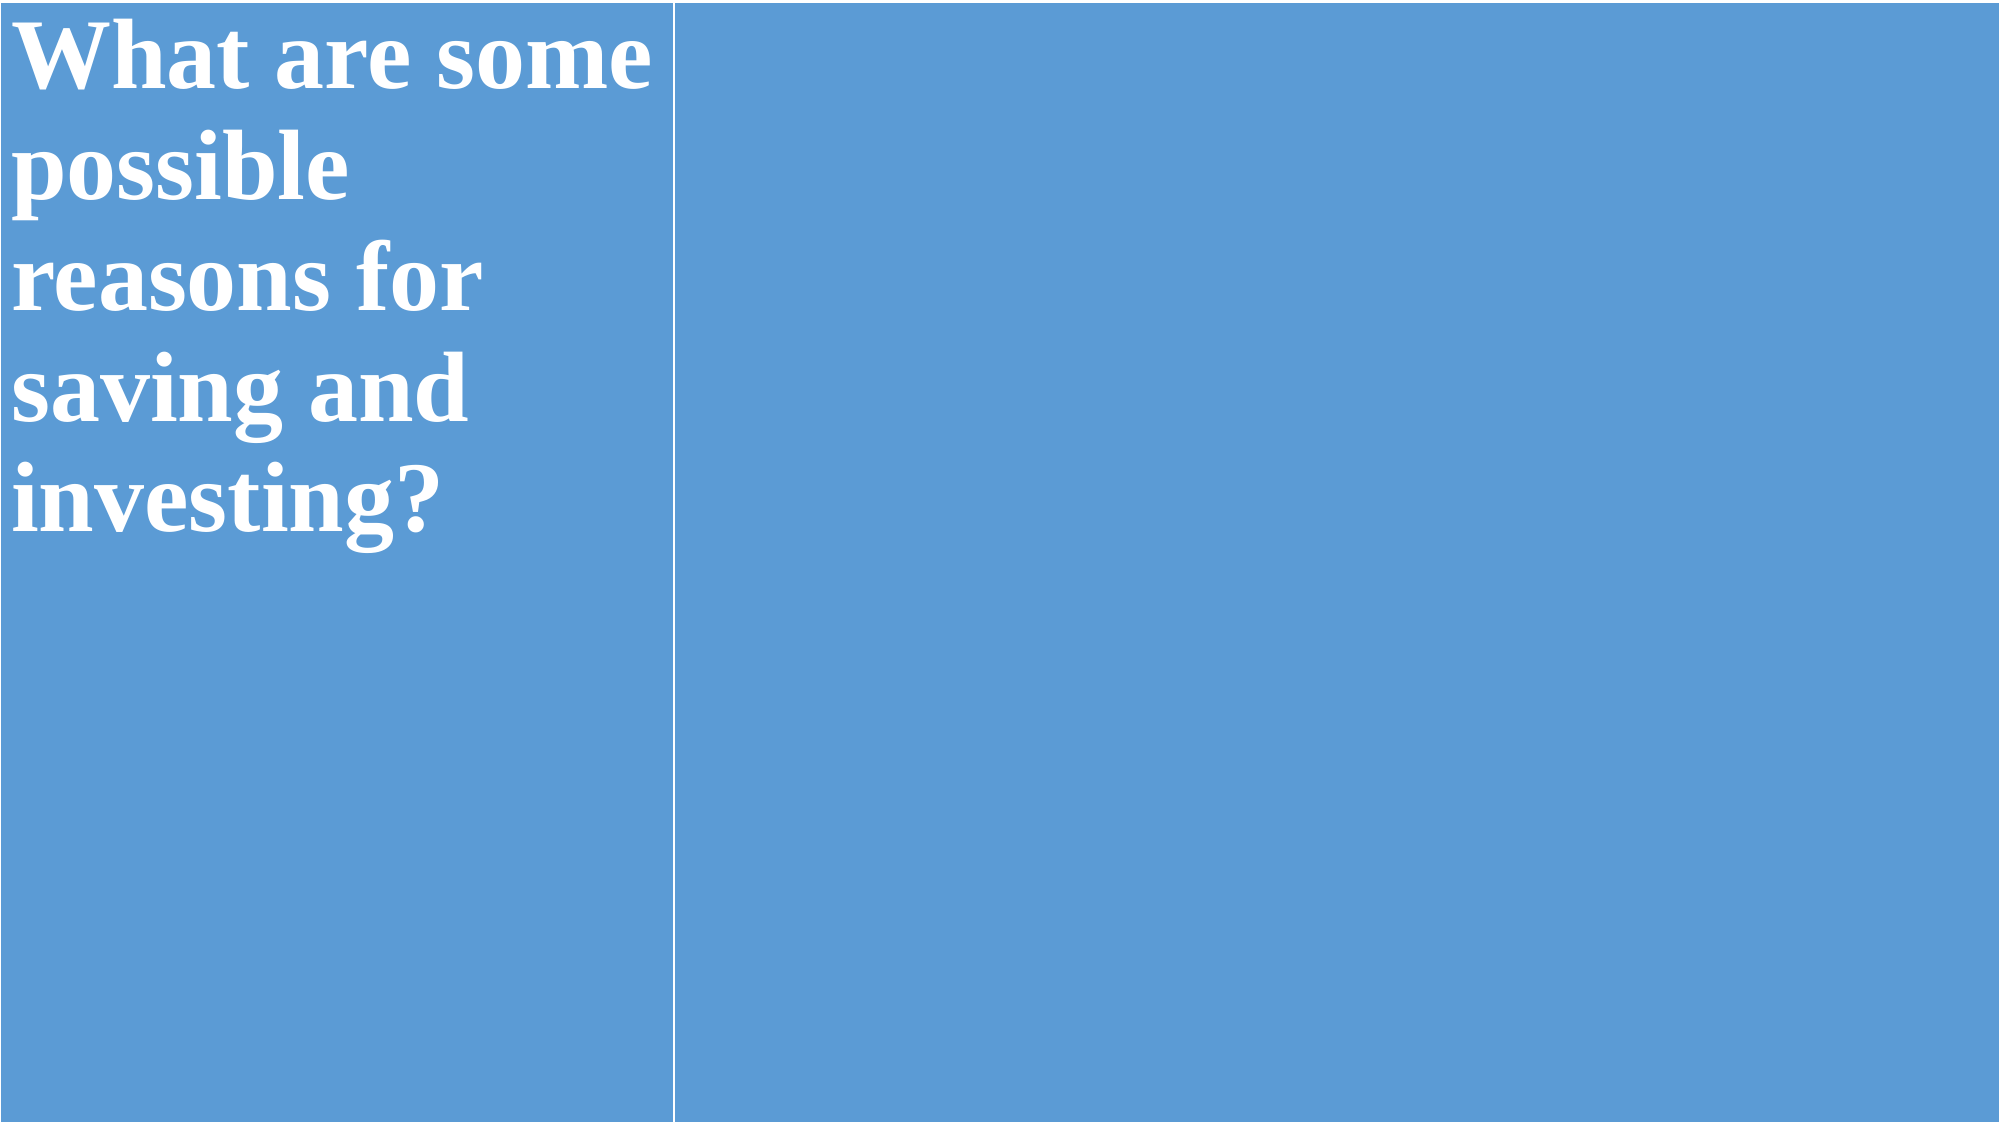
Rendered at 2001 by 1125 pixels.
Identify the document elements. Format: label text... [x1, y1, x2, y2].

table_header What are some possible reasons for saving and investing? [1, 3, 673, 1122]
table_header [675, 3, 1999, 1122]
